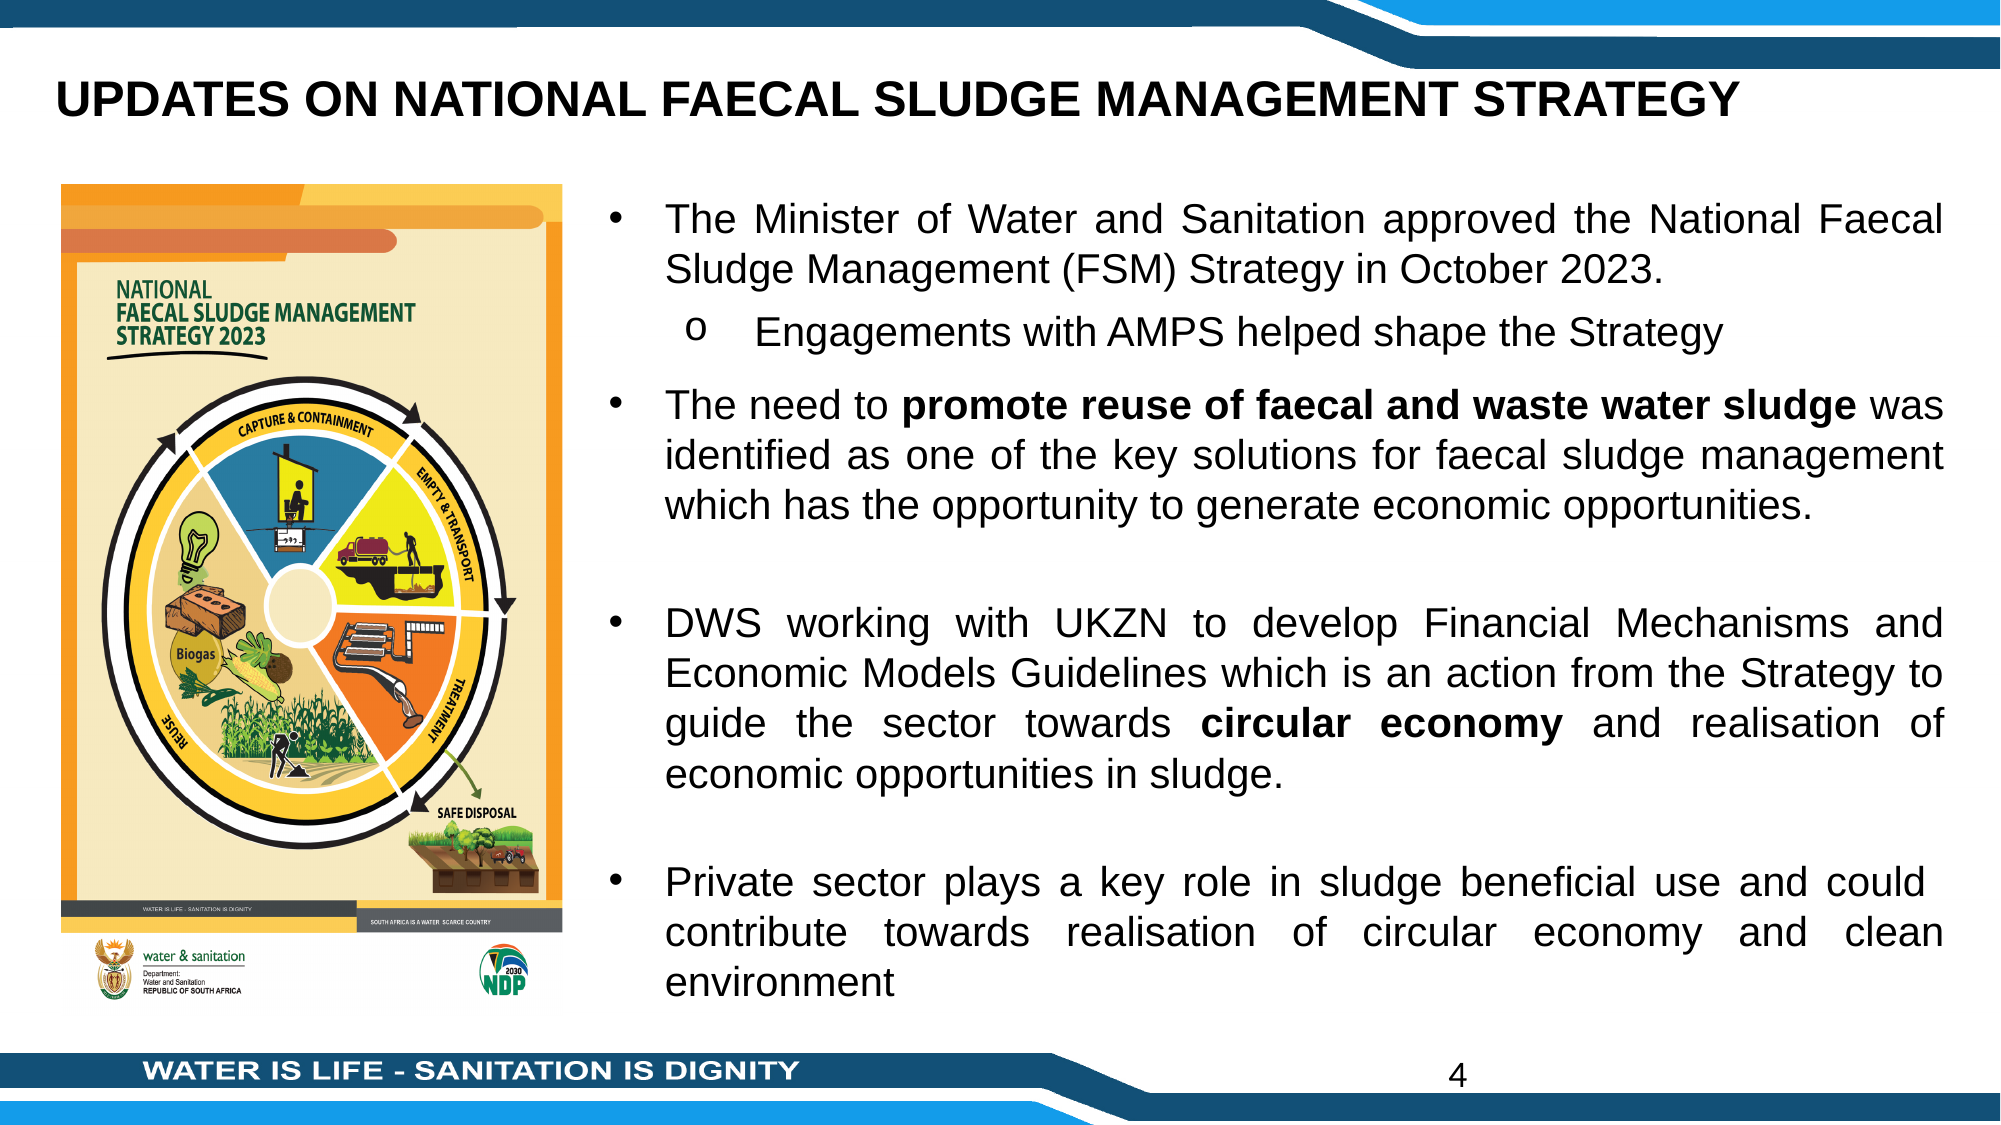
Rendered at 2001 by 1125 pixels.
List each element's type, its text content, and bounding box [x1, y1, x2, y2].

title UPDATES ON NATIONAL FAECAL SLUDGE MANAGEMENT STRATEGY [40, 59, 1900, 171]
list The Minister of Water and Sanitation approved the National Faecal Sludge Management (FSM) Strategy in October 2023. Engagements with AMPS helped shape the Strategy The need to promote reuse of faecal and waste water sludge was identified as one of the key solutions for faecal sludge management which has the opportunity to generate economic opportunities. DWS working with UKZN to develop Financial Mechanisms and Economic Models Guidelines which is an action from the Strategy to guide the sector towards circular economy and realisation of economic opportunities in sludge. Private sector plays a key role in sludge beneficial use and could contribute towards realisation of circular economy and clean environment [593, 184, 1960, 1043]
picture [0, 0, 2001, 1125]
slide_number 4 [1433, 1042, 1900, 1103]
